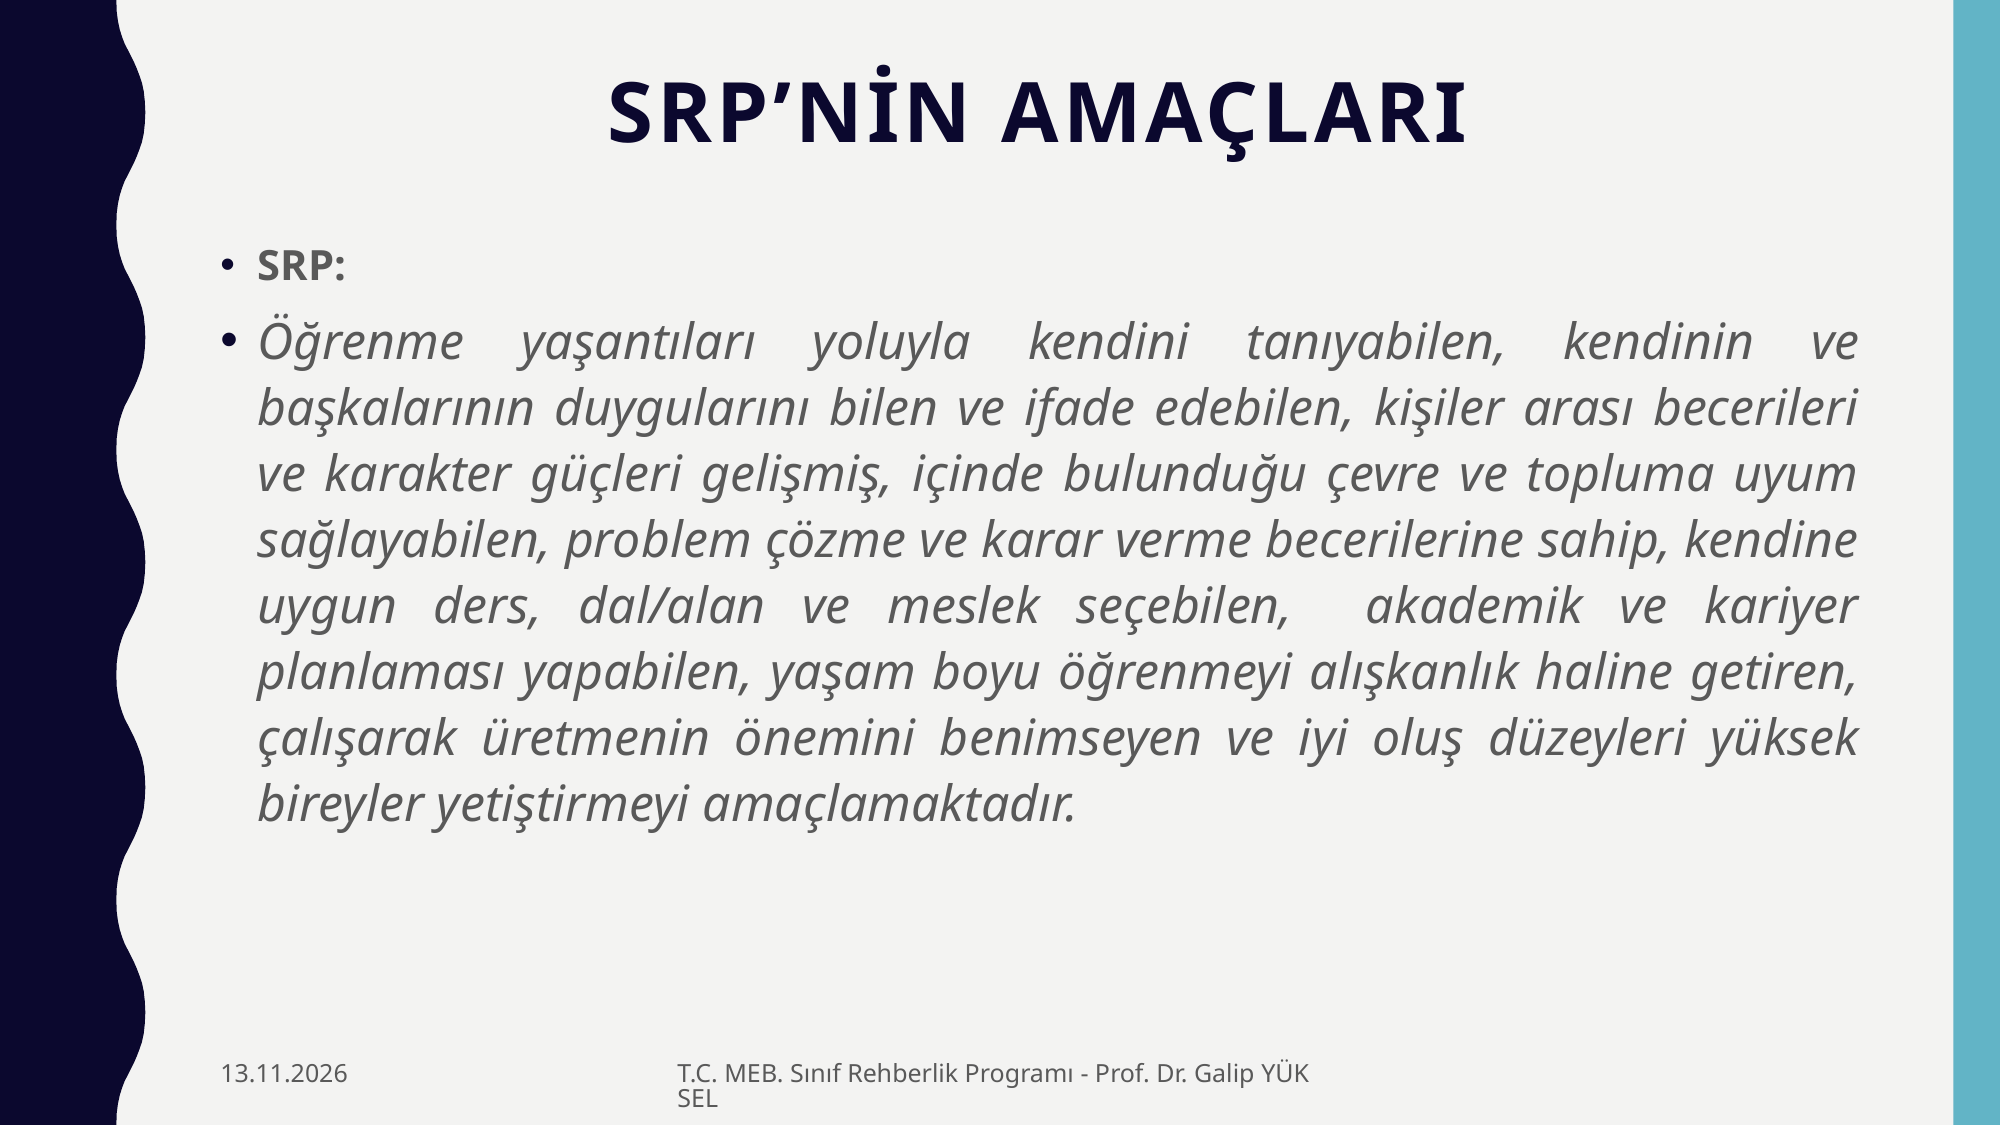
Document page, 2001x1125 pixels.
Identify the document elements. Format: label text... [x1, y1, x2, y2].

title SRP’nin AMAÇLARI [205, 62, 1875, 195]
list SRP: Öğrenme yaşantıları yoluyla kendini tanıyabilen, kendinin ve başkalarının duygularını bilen ve ifade edebilen, kişiler arası becerileri ve karakter güçleri gelişmiş, içinde bulunduğu çevre ve topluma uyum sağlayabilen, problem çözme ve karar verme becerilerine sahip, kendine uygun ders, dal/alan ve meslek seçebilen, akademik ve kariyer planlaması yapabilen, yaşam boyu öğrenmeyi alışkanlık haline getiren, çalışarak üretmenin önemini benimseyen ve iyi oluş düzeyleri yüksek bireyler yetiştirmeyi amaçlamaktadır. [205, 226, 1875, 965]
footer T.C. MEB. Sınıf Rehberlik Programı - Prof. Dr. Galip YÜKSEL [662, 1045, 1338, 1103]
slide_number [205, 1045, 588, 1103]
